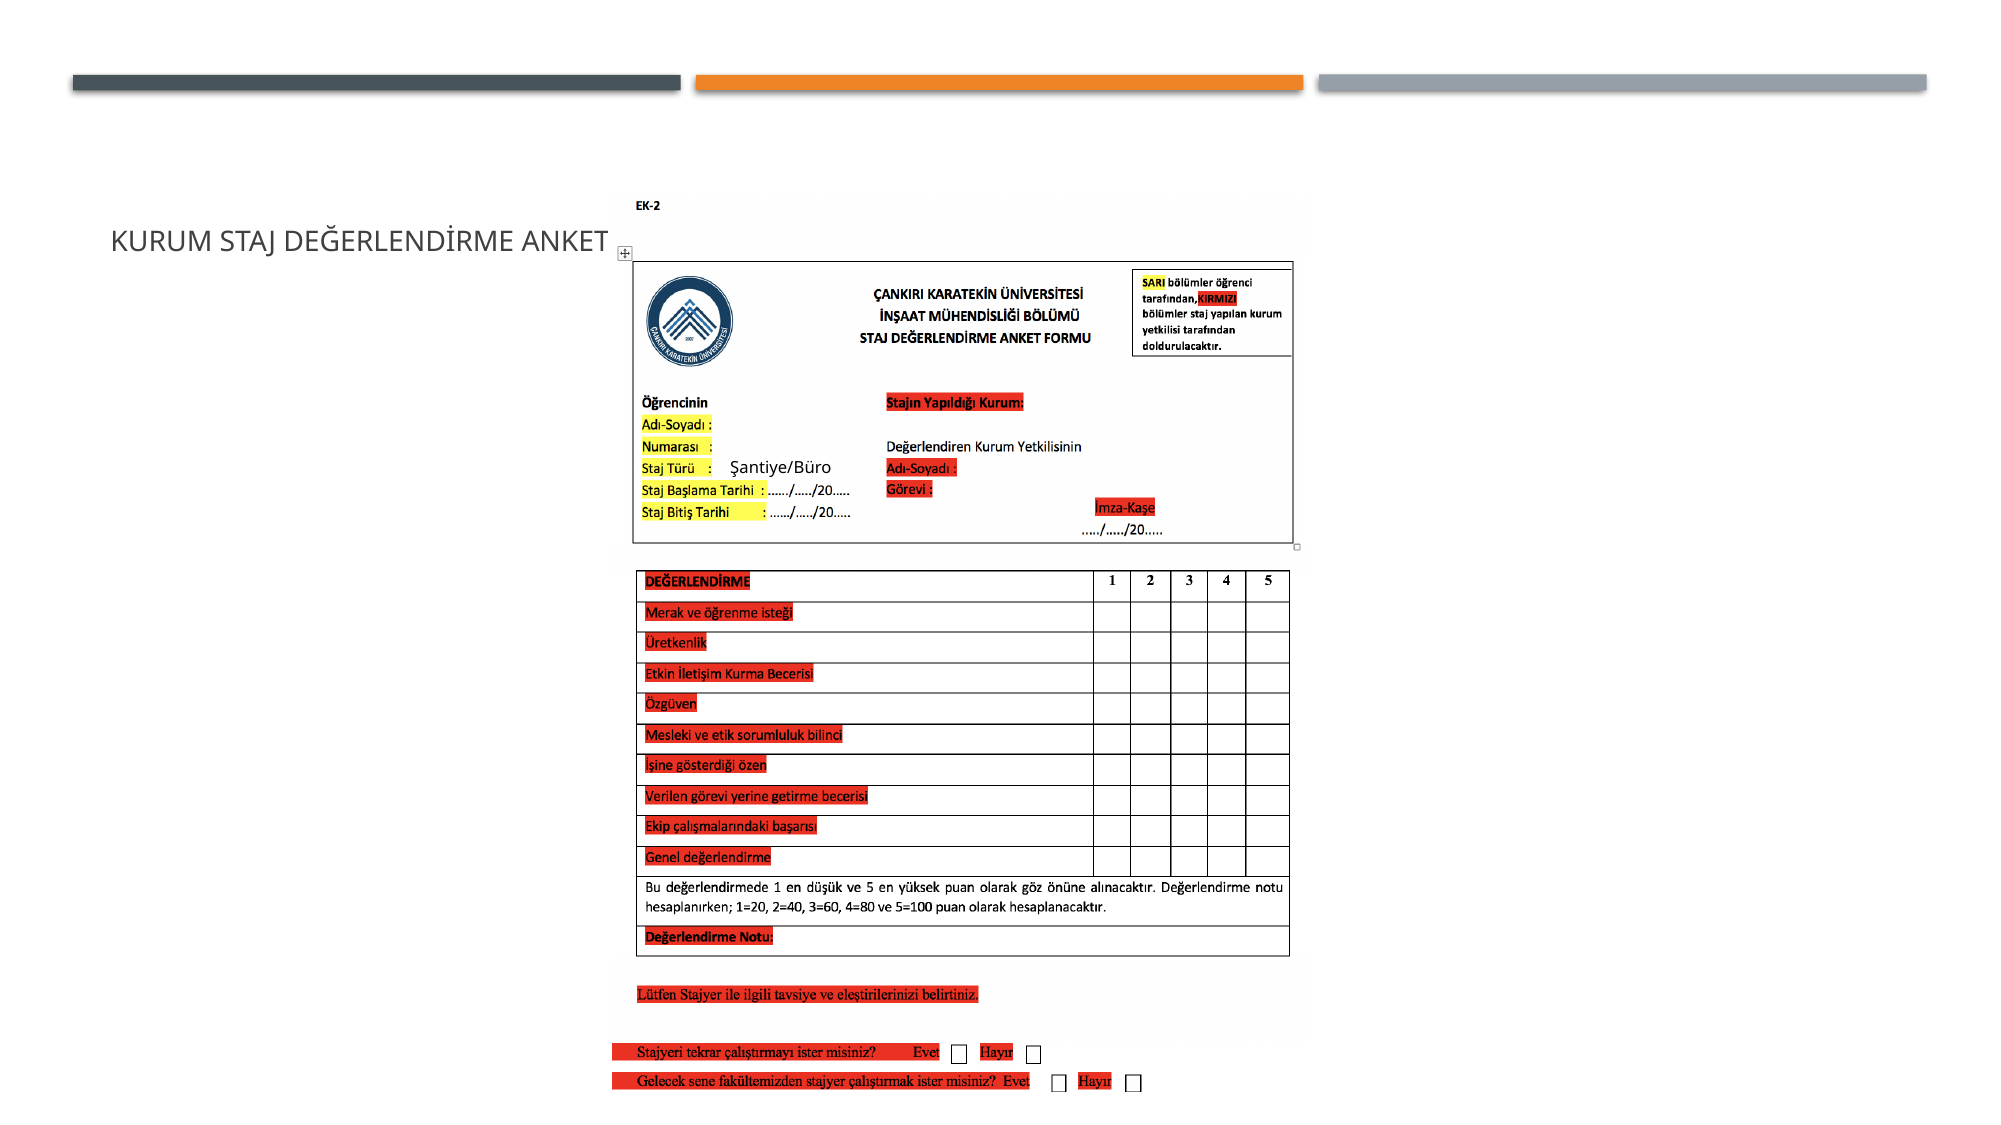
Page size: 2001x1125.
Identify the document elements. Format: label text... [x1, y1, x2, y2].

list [607, 191, 1314, 1093]
title Kurum Staj Değerlendirme Anket Formu(EK 2) [95, 115, 1931, 303]
